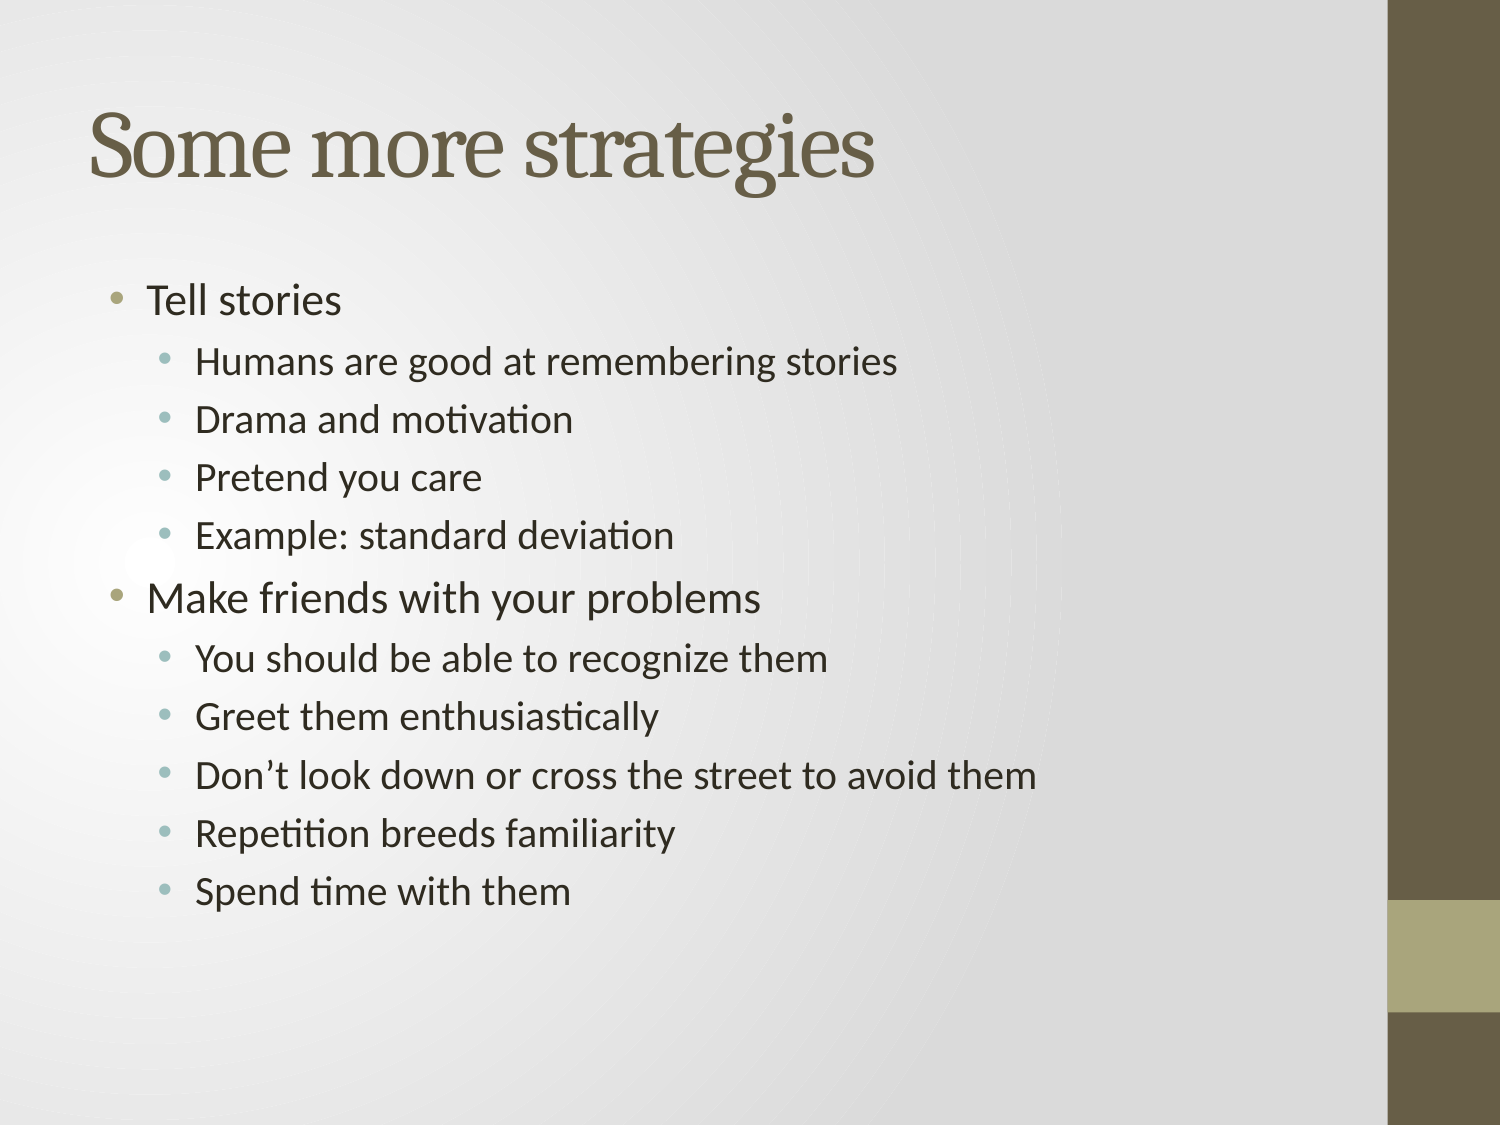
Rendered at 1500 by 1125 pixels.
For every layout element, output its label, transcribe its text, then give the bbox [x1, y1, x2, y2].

title Some more strategies [75, 45, 1325, 233]
list Tell stories Humans are good at remembering stories Drama and motivation Pretend you care Example: standard deviation Make friends with your problems You should be able to recognize them Greet them enthusiastically Don’t look down or cross the street to avoid them Repetition breeds familiarity Spend time with them [75, 262, 1325, 1050]
